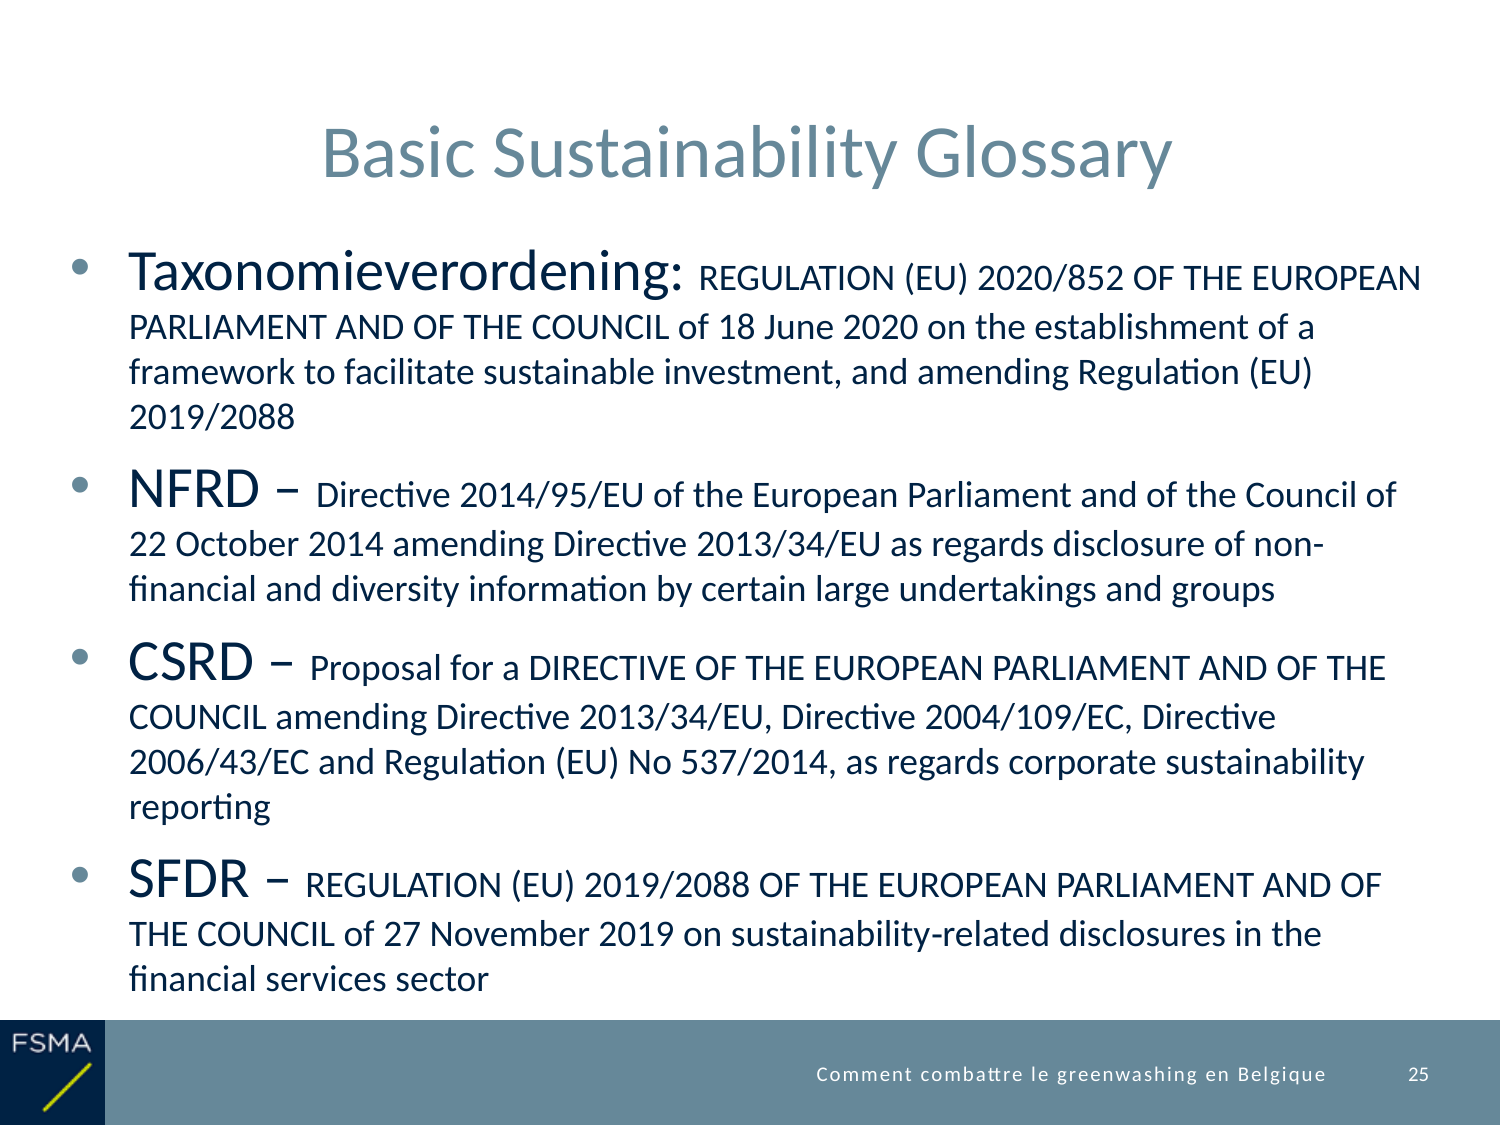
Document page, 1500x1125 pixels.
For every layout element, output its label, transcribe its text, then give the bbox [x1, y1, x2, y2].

slide_number 25 [1355, 1020, 1430, 1125]
picture [0, 1020, 105, 1125]
title Basic Sustainability Glossary [70, 30, 1425, 193]
footer Comment combattre le greenwashing en Belgique [395, 1020, 1326, 1125]
list Taxonomieverordening: REGULATION (EU) 2020/852 OF THE EUROPEAN PARLIAMENT AND OF THE COUNCIL of 18 June 2020 on the establishment of a framework to facilitate sustainable investment, and amending Regulation (EU) 2019/2088 NFRD – Directive 2014/95/EU of the European Parliament and of the Council of 22 October 2014 amending Directive 2013/34/EU as regards disclosure of non-financial and diversity information by certain large undertakings and groups CSRD – Proposal for a DIRECTIVE OF THE EUROPEAN PARLIAMENT AND OF THE COUNCIL amending Directive 2013/34/EU, Directive 2004/109/EC, Directive 2006/43/EC and Regulation (EU) No 537/2014, as regards corporate sustainability reporting SFDR – REGULATION (EU) 2019/2088 OF THE EUROPEAN PARLIAMENT AND OF THE COUNCIL of 27 November 2019 on sustainability‐related disclosures in the financial services sector [69, 231, 1425, 926]
